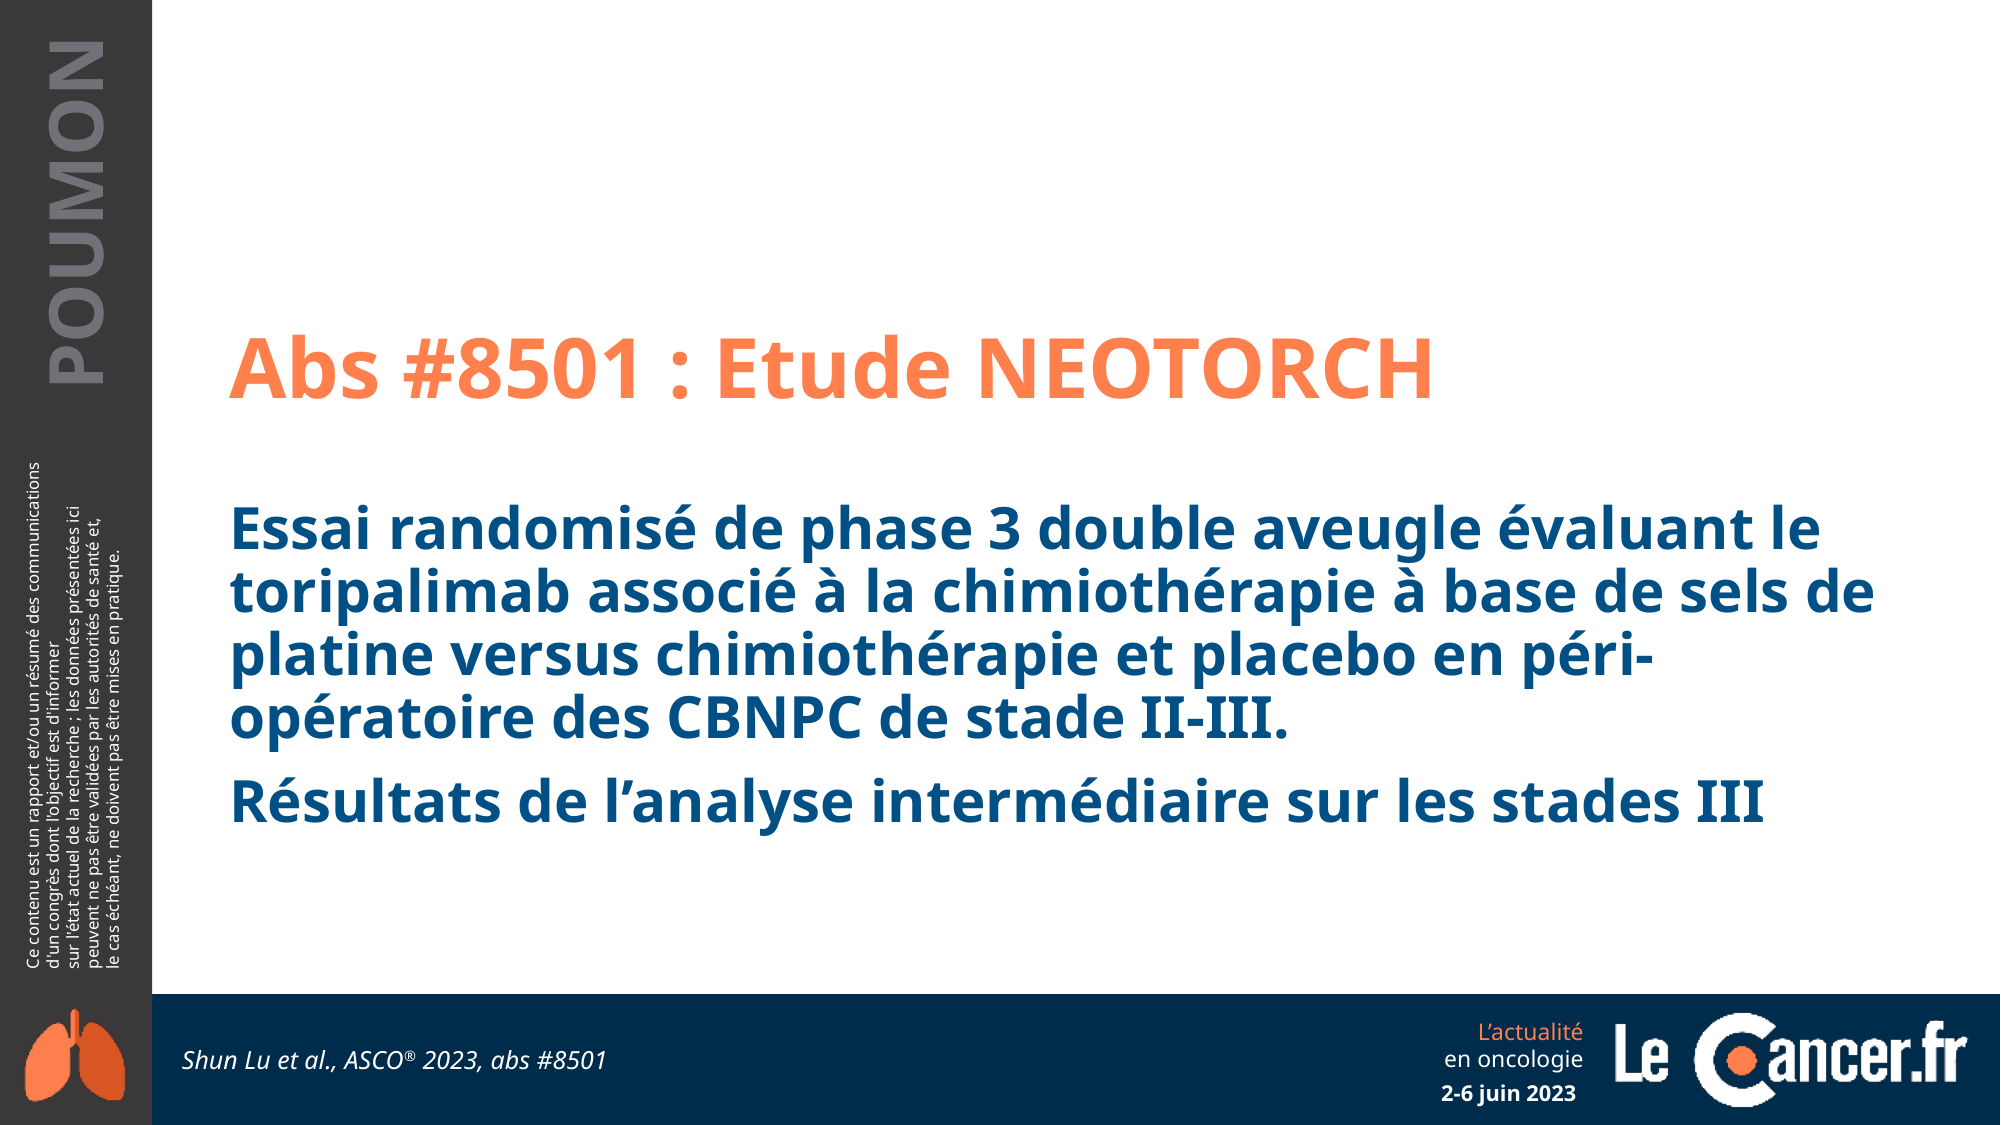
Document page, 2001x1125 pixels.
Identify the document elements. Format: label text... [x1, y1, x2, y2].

list 2-6 juin 2023 [1350, 1075, 1583, 1115]
picture [1598, 1002, 1977, 1117]
list Shun Lu et al., ASCO® 2023, abs #8501 [166, 1040, 1014, 1081]
picture [18, 994, 134, 1112]
list Essai randomisé de phase 3 double aveugle évaluant le toripalimab associé à la chimiothérapie à base de sels de platine versus chimiothérapie et placebo en péri-opératoire des CBNPC de stade II-III. Résultats de l’analyse intermédiaire sur les stades III [214, 491, 1916, 876]
list Abs #8501 : Etude NEOTORCH [214, 319, 1916, 491]
